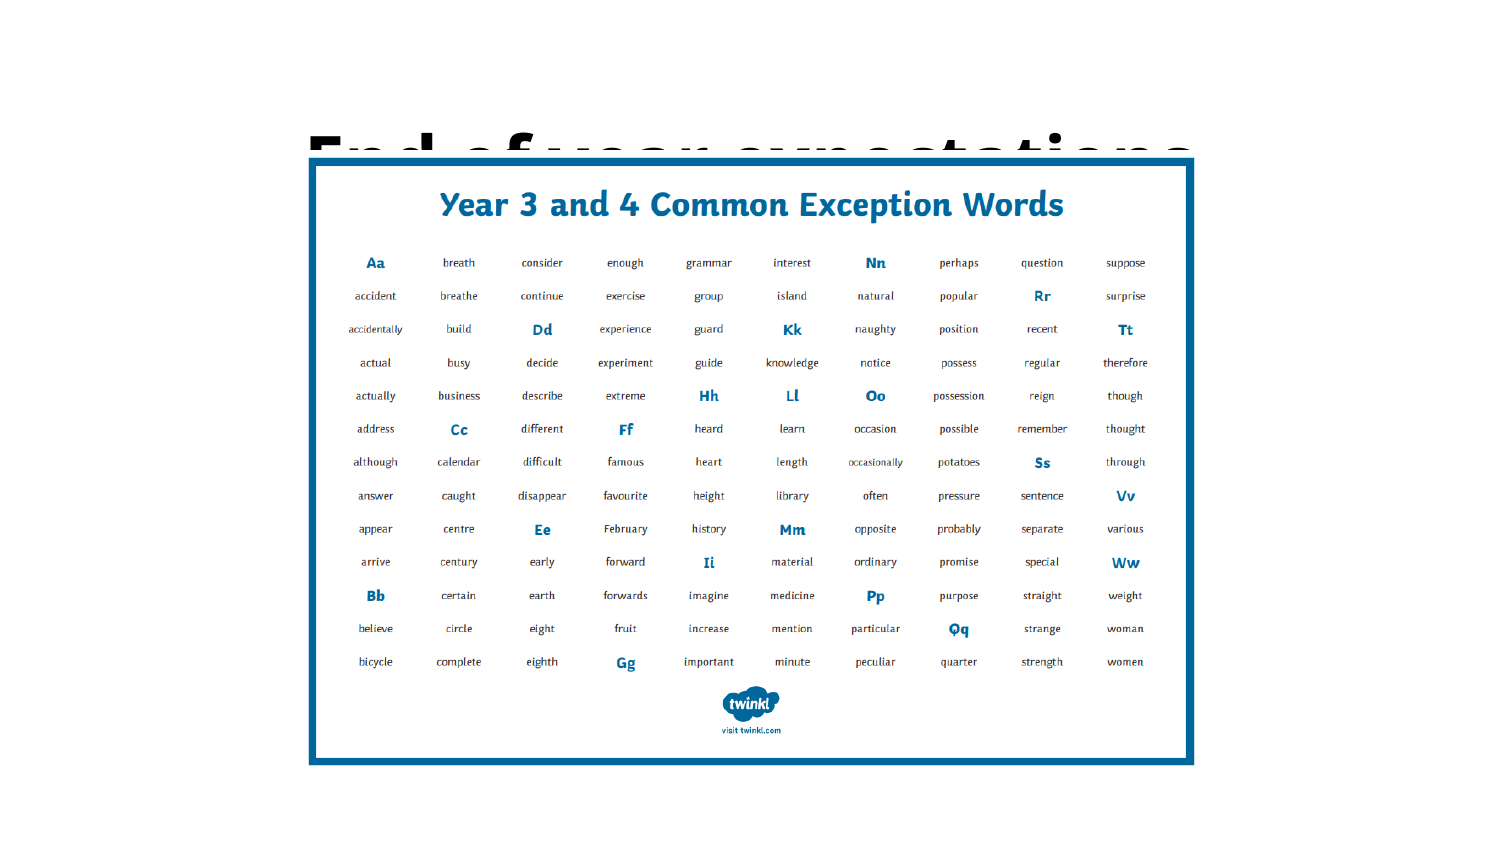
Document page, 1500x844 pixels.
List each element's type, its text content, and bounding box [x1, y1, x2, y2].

picture [292, 150, 1208, 777]
title End of year expectations [104, 97, 1396, 445]
